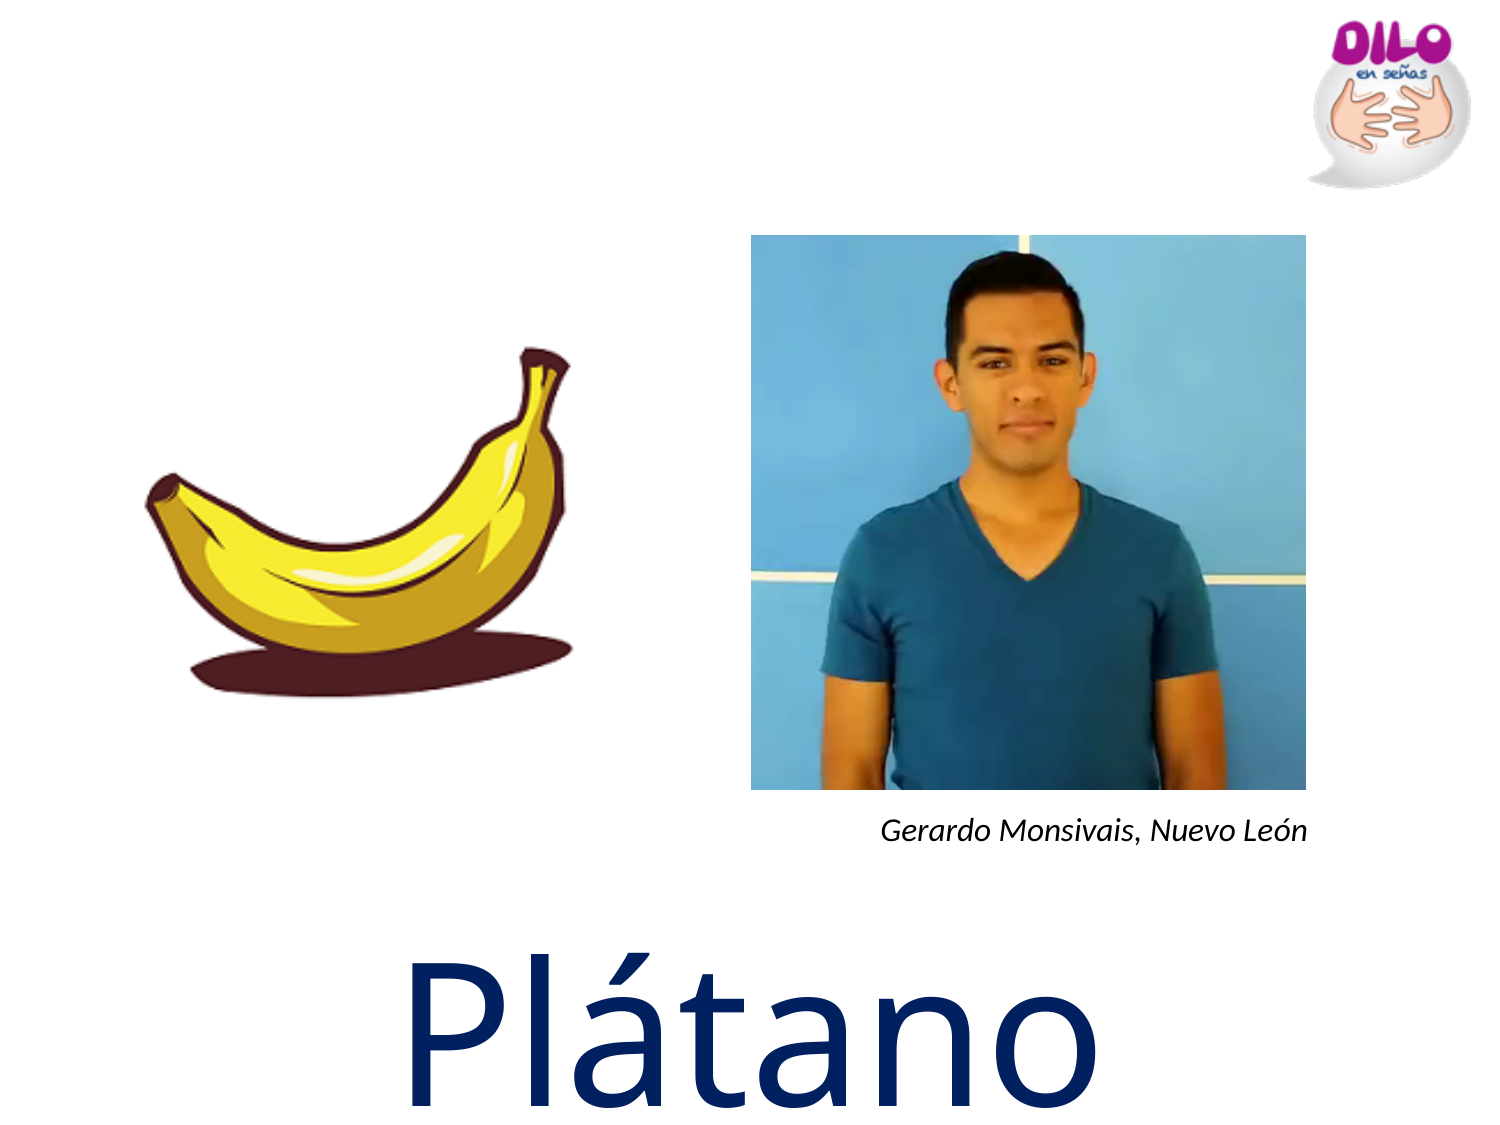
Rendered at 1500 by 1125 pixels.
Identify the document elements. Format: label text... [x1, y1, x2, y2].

text_box Gerardo Monsivais, Nuevo León [802, 800, 1323, 856]
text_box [750, 235, 1306, 791]
picture [1305, 19, 1477, 191]
picture [118, 306, 578, 711]
text_box Plátano [0, 879, 1500, 1125]
